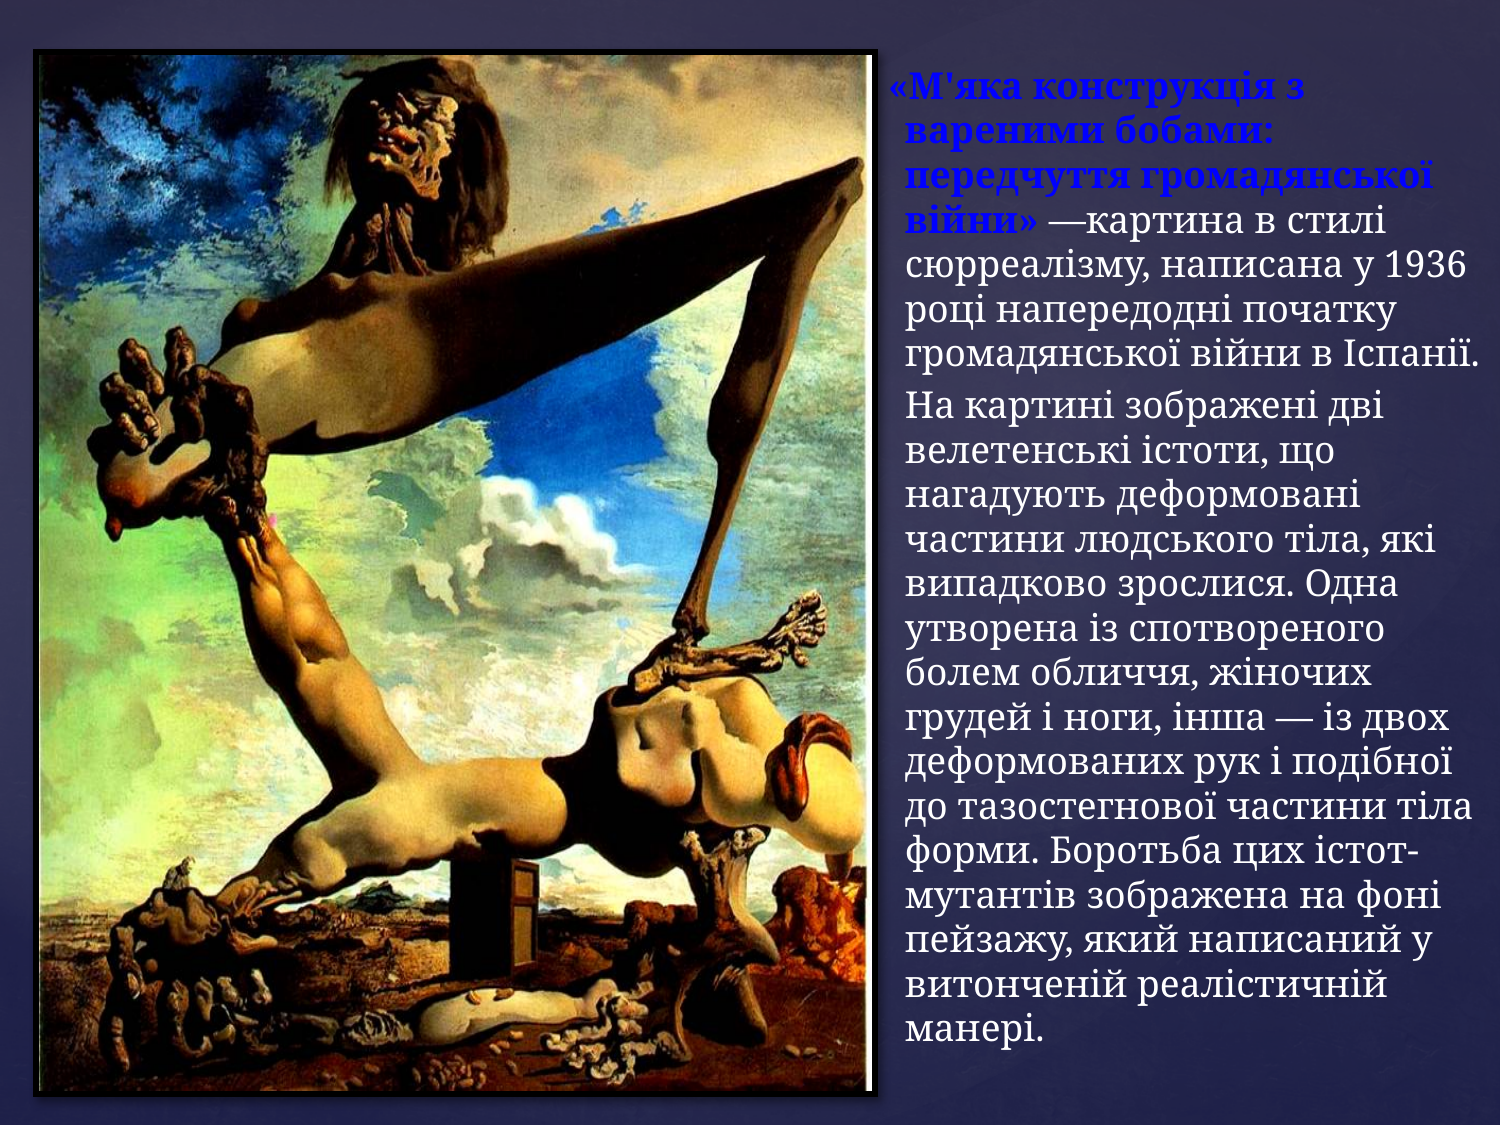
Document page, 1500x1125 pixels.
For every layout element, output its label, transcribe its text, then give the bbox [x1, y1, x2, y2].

list «М'яка конструкція з вареними бобами: передчуття громадянської війни» —картина в стилі сюрреалізму, написана у 1936 році напередодні початку громадянської війни в Іспанії. На картині зображені дві велетенські істоти, що нагадують деформовані частини людського тіла, які випадково зрослися. Одна утворена із спотвореного болем обличчя, жіночих грудей і ноги, інша — із двох деформованих рук і подібної до тазостегнової частини тіла форми. Боротьба цих істот-мутантів зображена на фоні пейзажу, який написаний у витонченій реалістичній манері. [887, 54, 1500, 1074]
picture [38, 54, 873, 1092]
